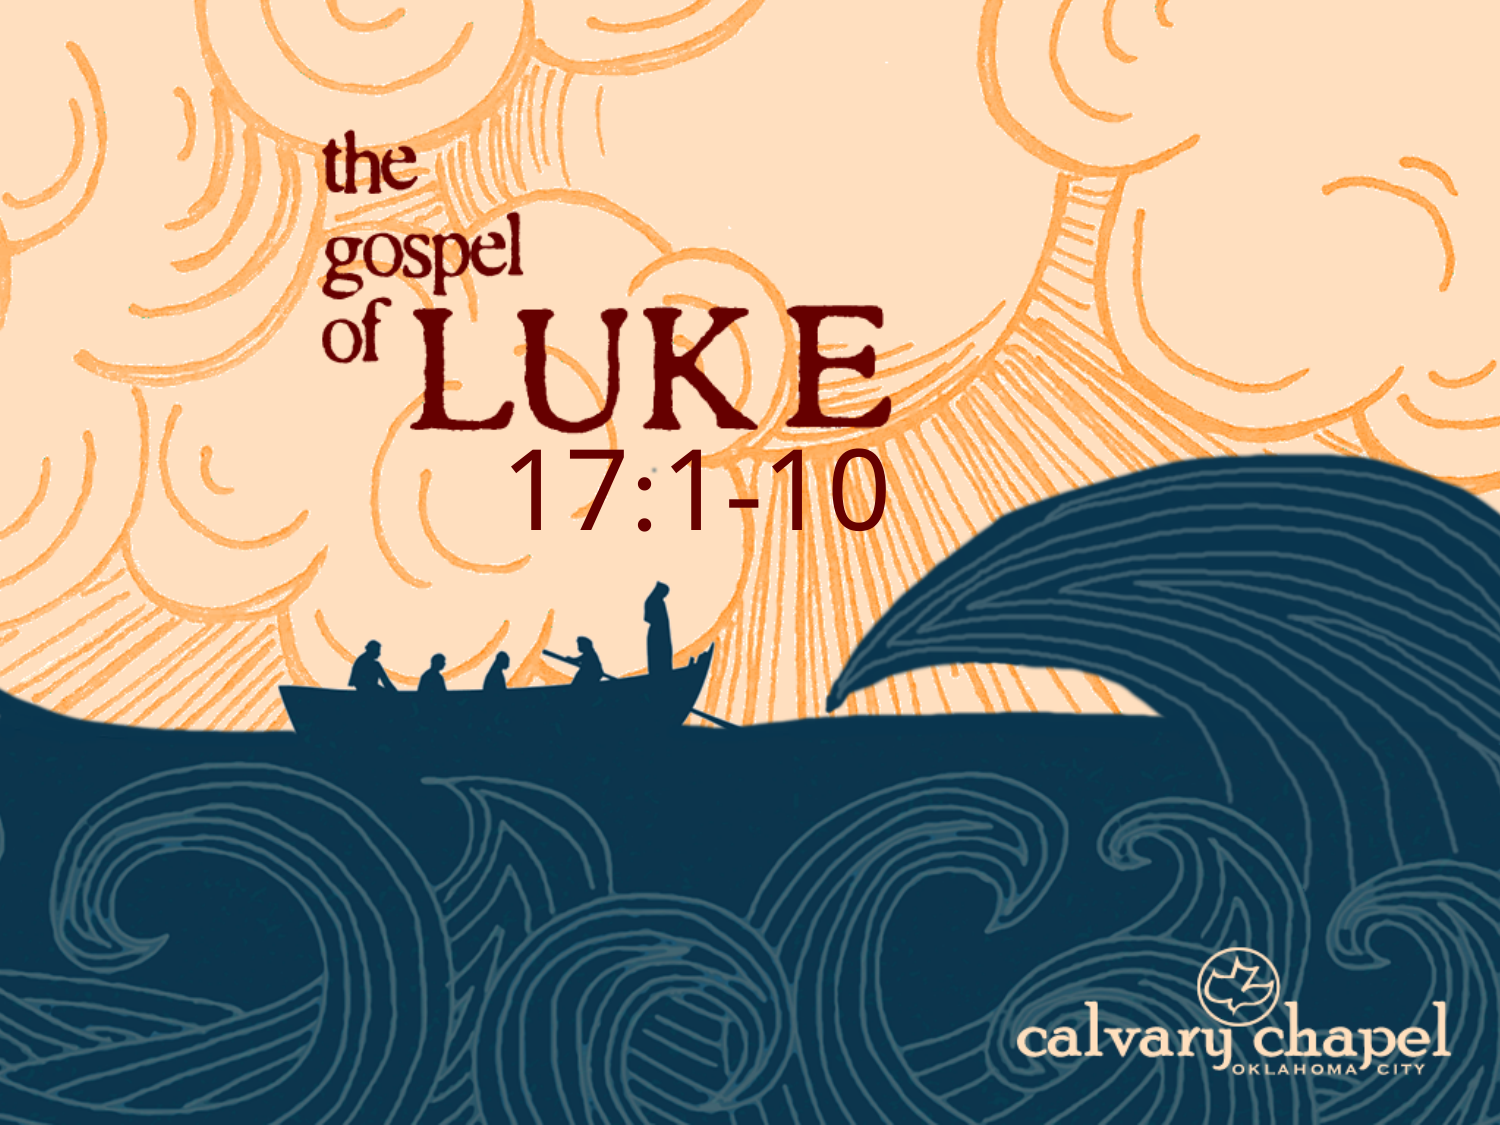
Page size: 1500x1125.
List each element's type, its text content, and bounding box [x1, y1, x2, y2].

text_box 17:1-10 [102, 410, 906, 561]
picture [0, 0, 1500, 1125]
